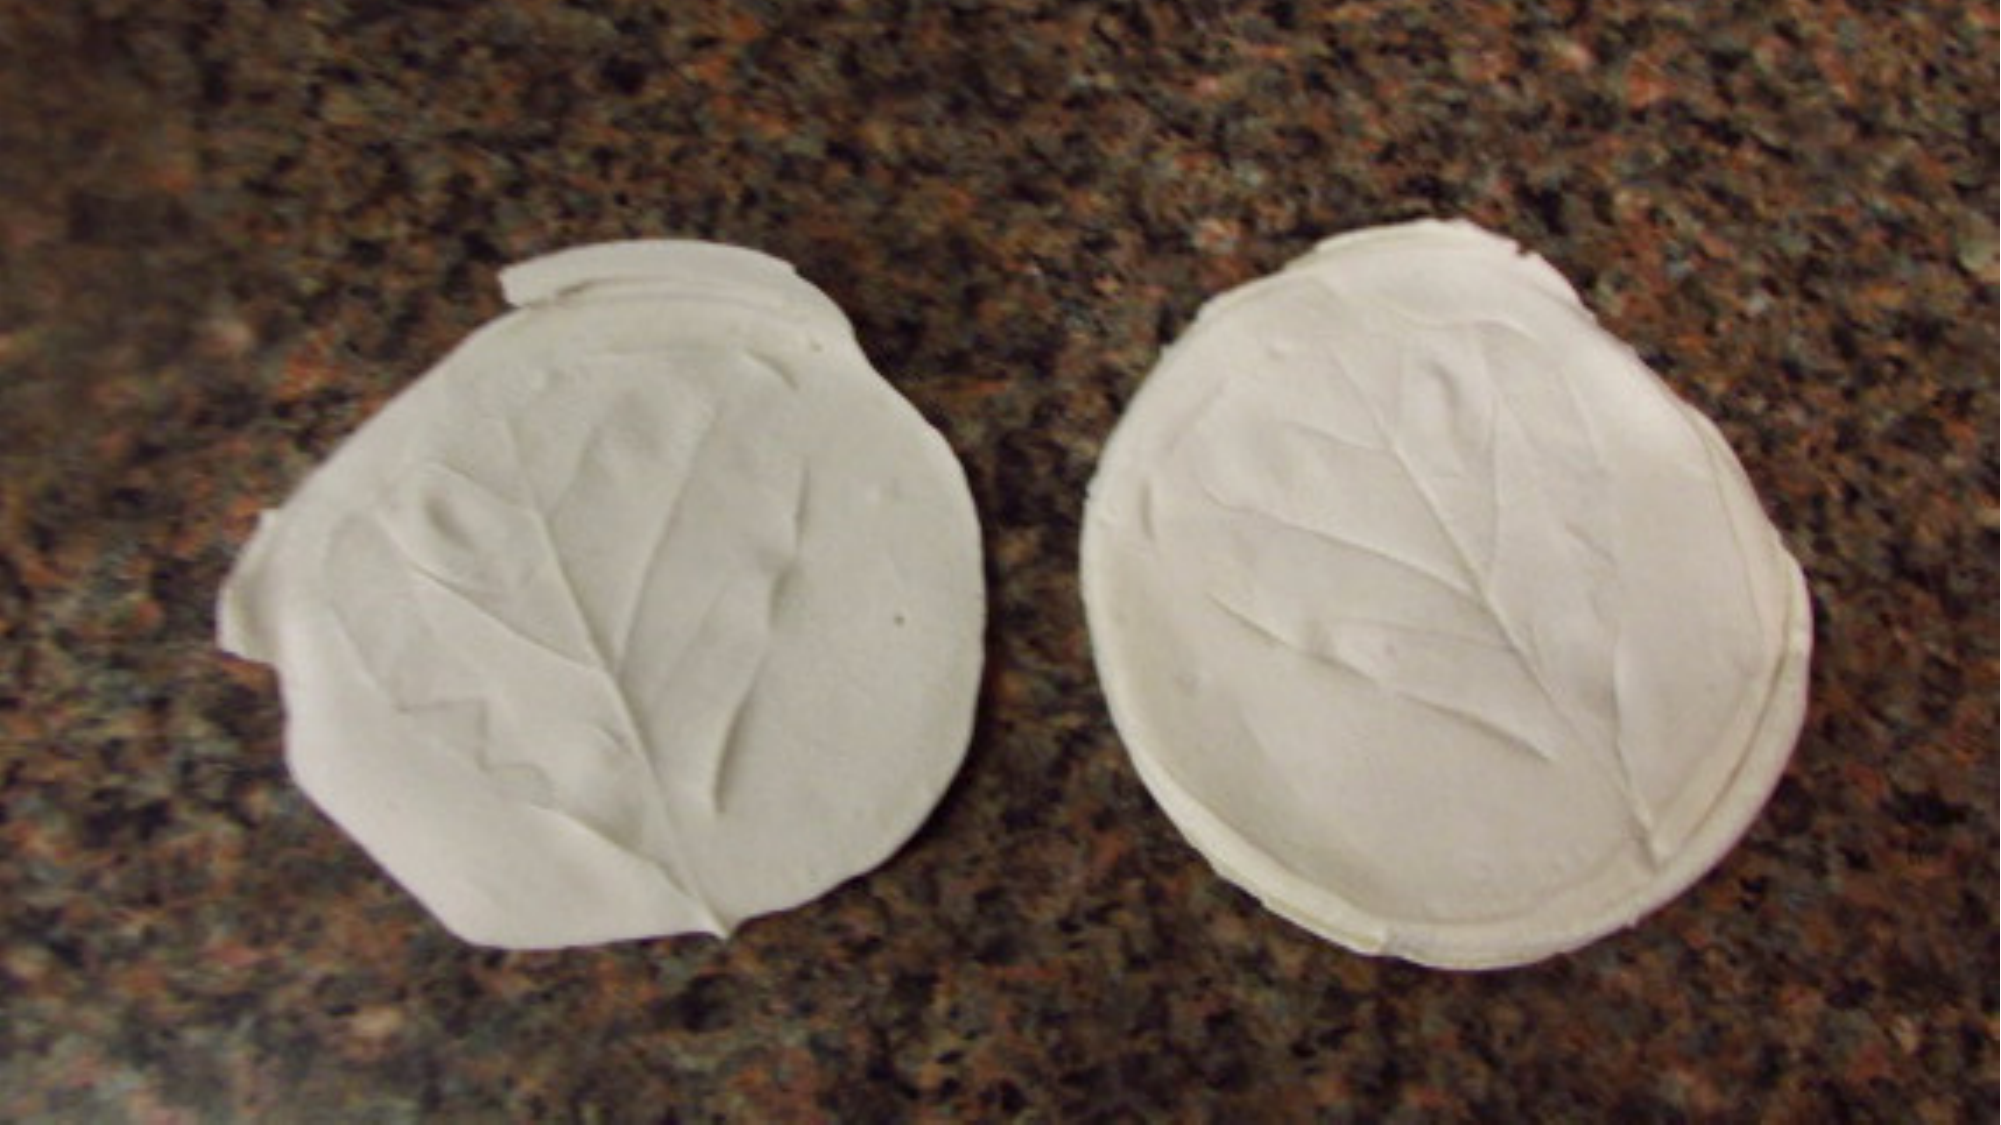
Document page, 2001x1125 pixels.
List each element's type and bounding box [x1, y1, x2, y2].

list [0, 0, 2000, 1125]
